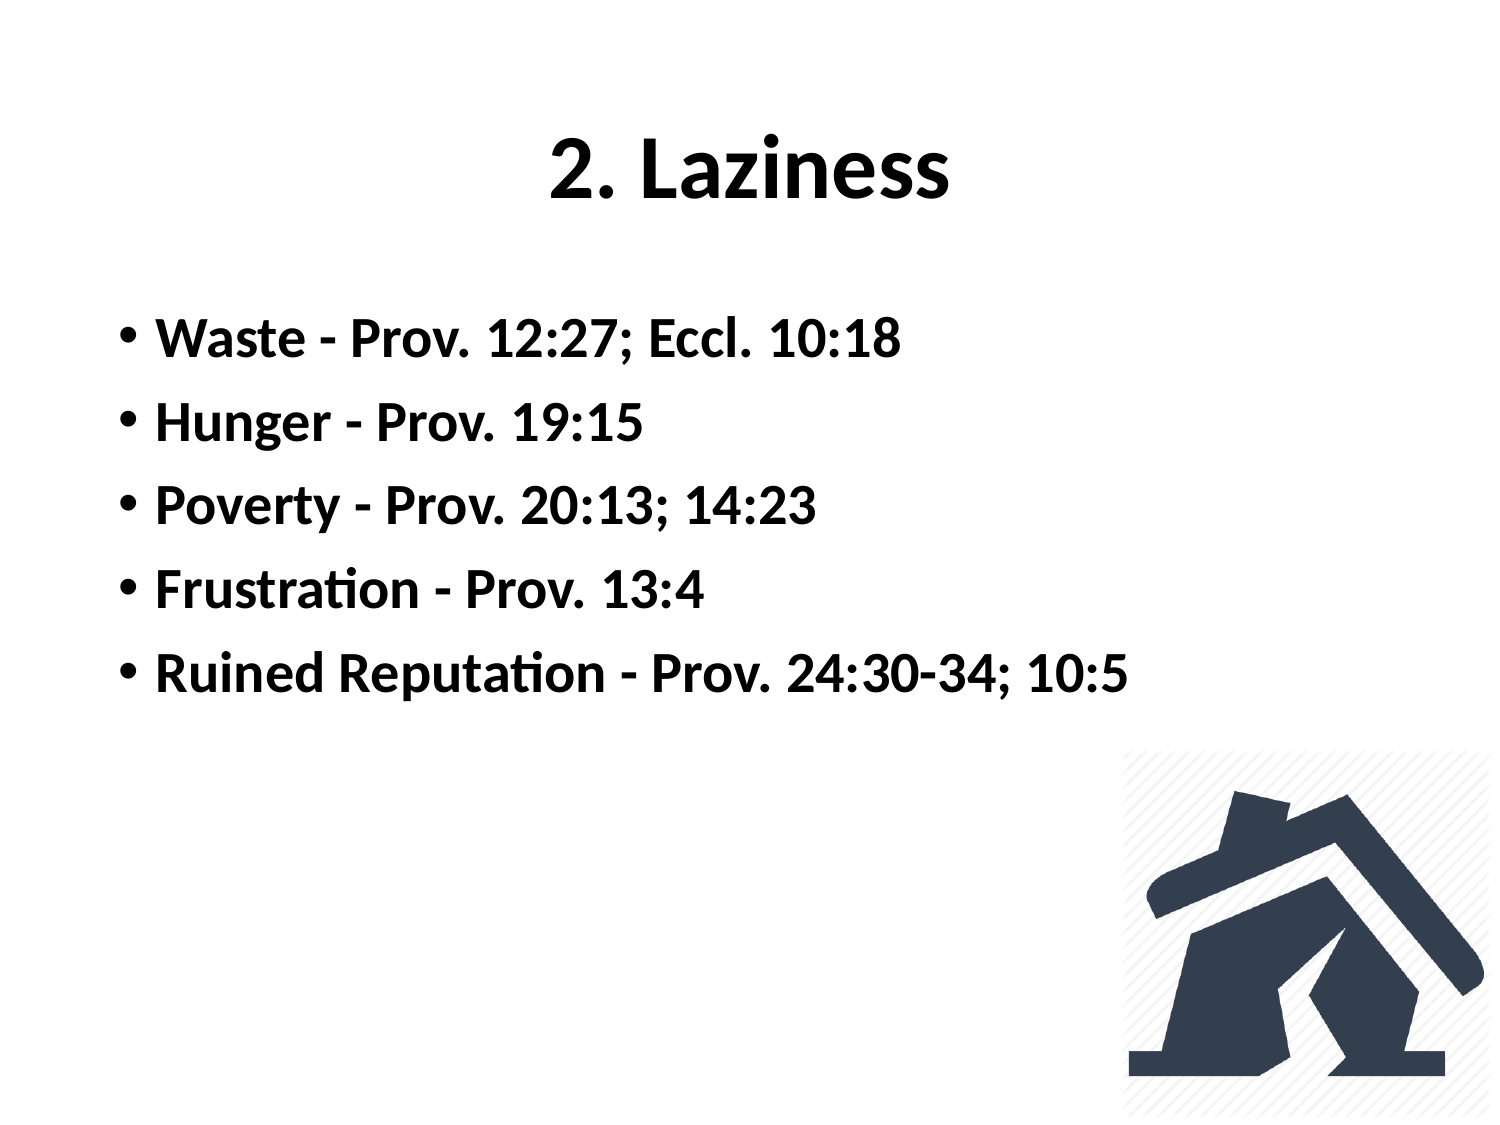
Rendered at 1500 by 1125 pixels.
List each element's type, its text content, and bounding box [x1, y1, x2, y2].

list Waste - Prov. 12:27; Eccl. 10:18 Hunger - Prov. 19:15 Poverty - Prov. 20:13; 14:23 Frustration - Prov. 13:4 Ruined Reputation - Prov. 24:30-34; 10:5 [103, 299, 1397, 1014]
picture [1120, 747, 1492, 1119]
title 2. Laziness [103, 59, 1397, 278]
